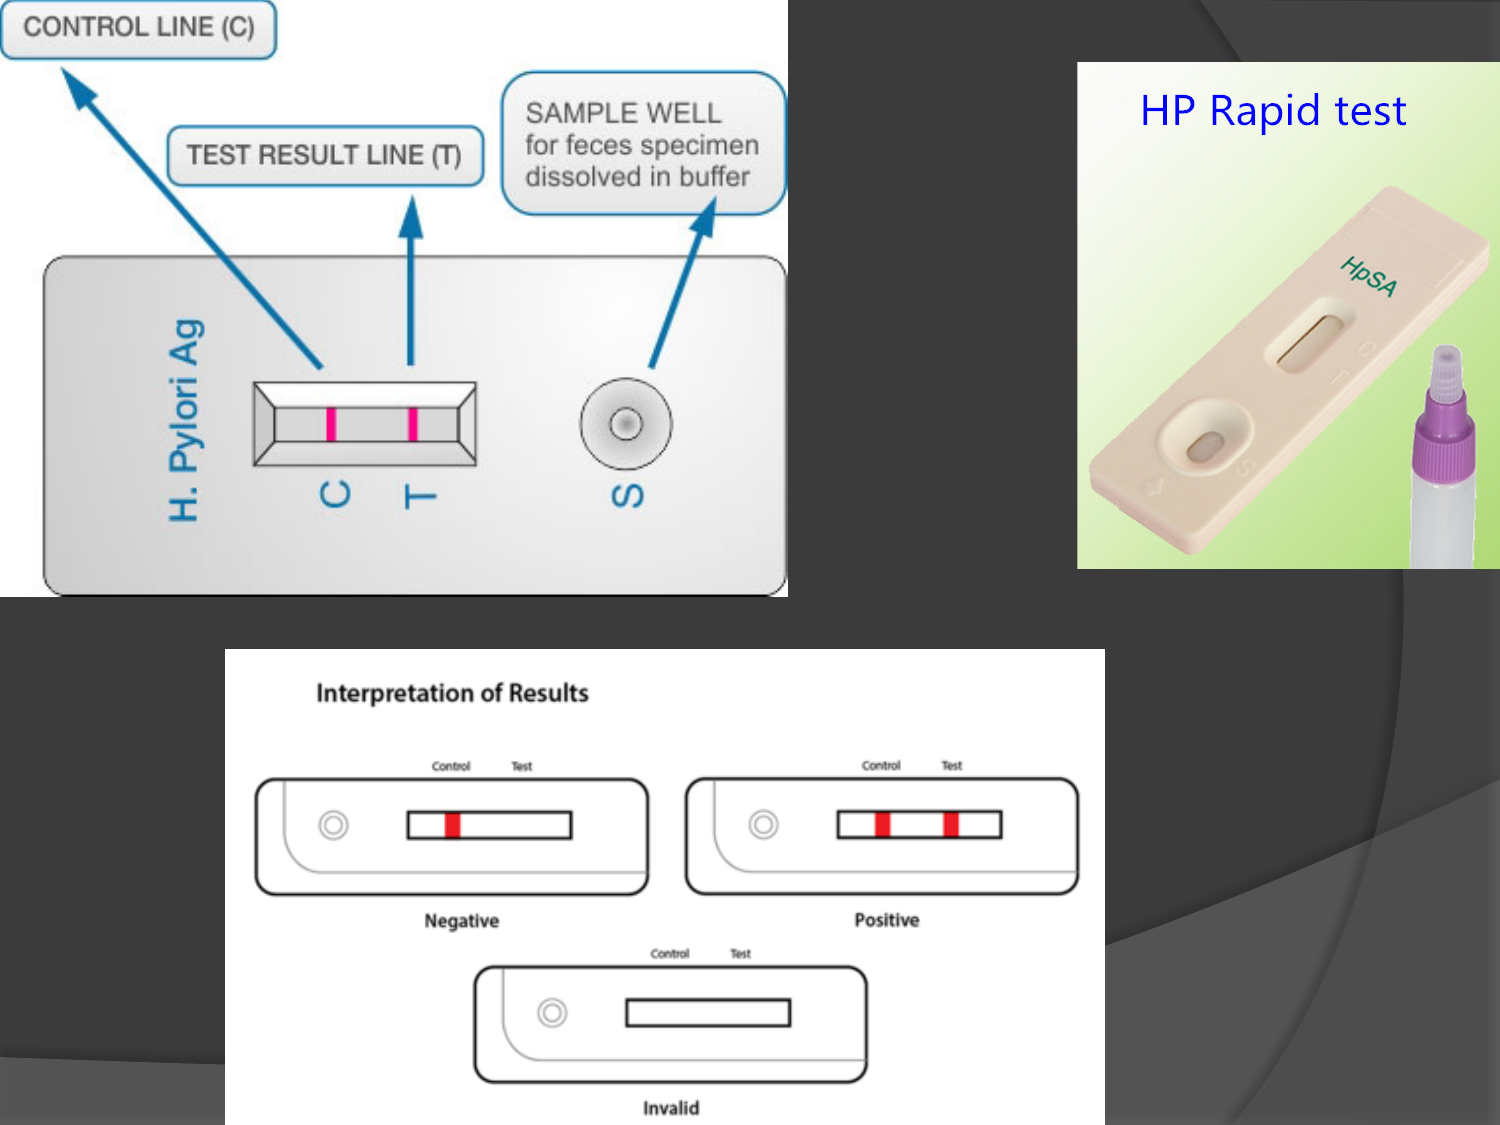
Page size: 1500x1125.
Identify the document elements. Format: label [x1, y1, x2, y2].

picture [224, 649, 1105, 1125]
list [0, 0, 788, 597]
picture [1077, 62, 1500, 569]
